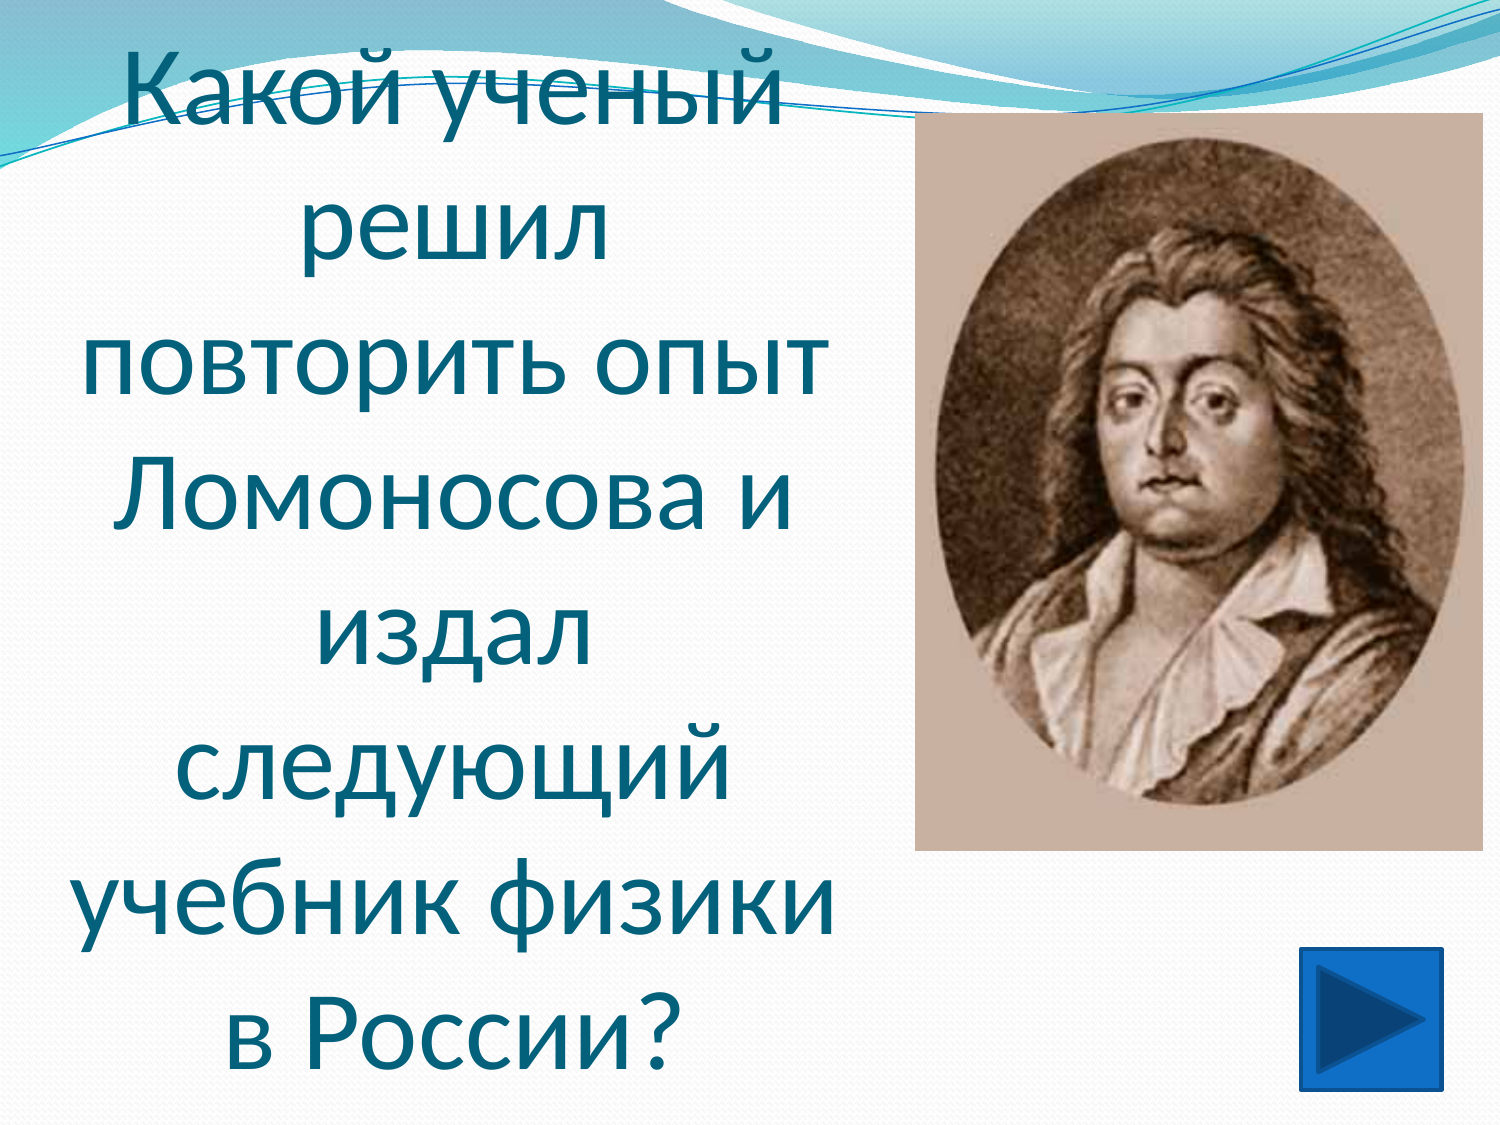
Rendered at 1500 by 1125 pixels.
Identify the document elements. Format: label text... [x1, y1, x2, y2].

picture [915, 113, 1483, 852]
text_box [1299, 947, 1444, 1092]
title Какой ученый решил повторить опыт Ломоносова и издал следующий учебник физики в России? [41, 305, 869, 1093]
